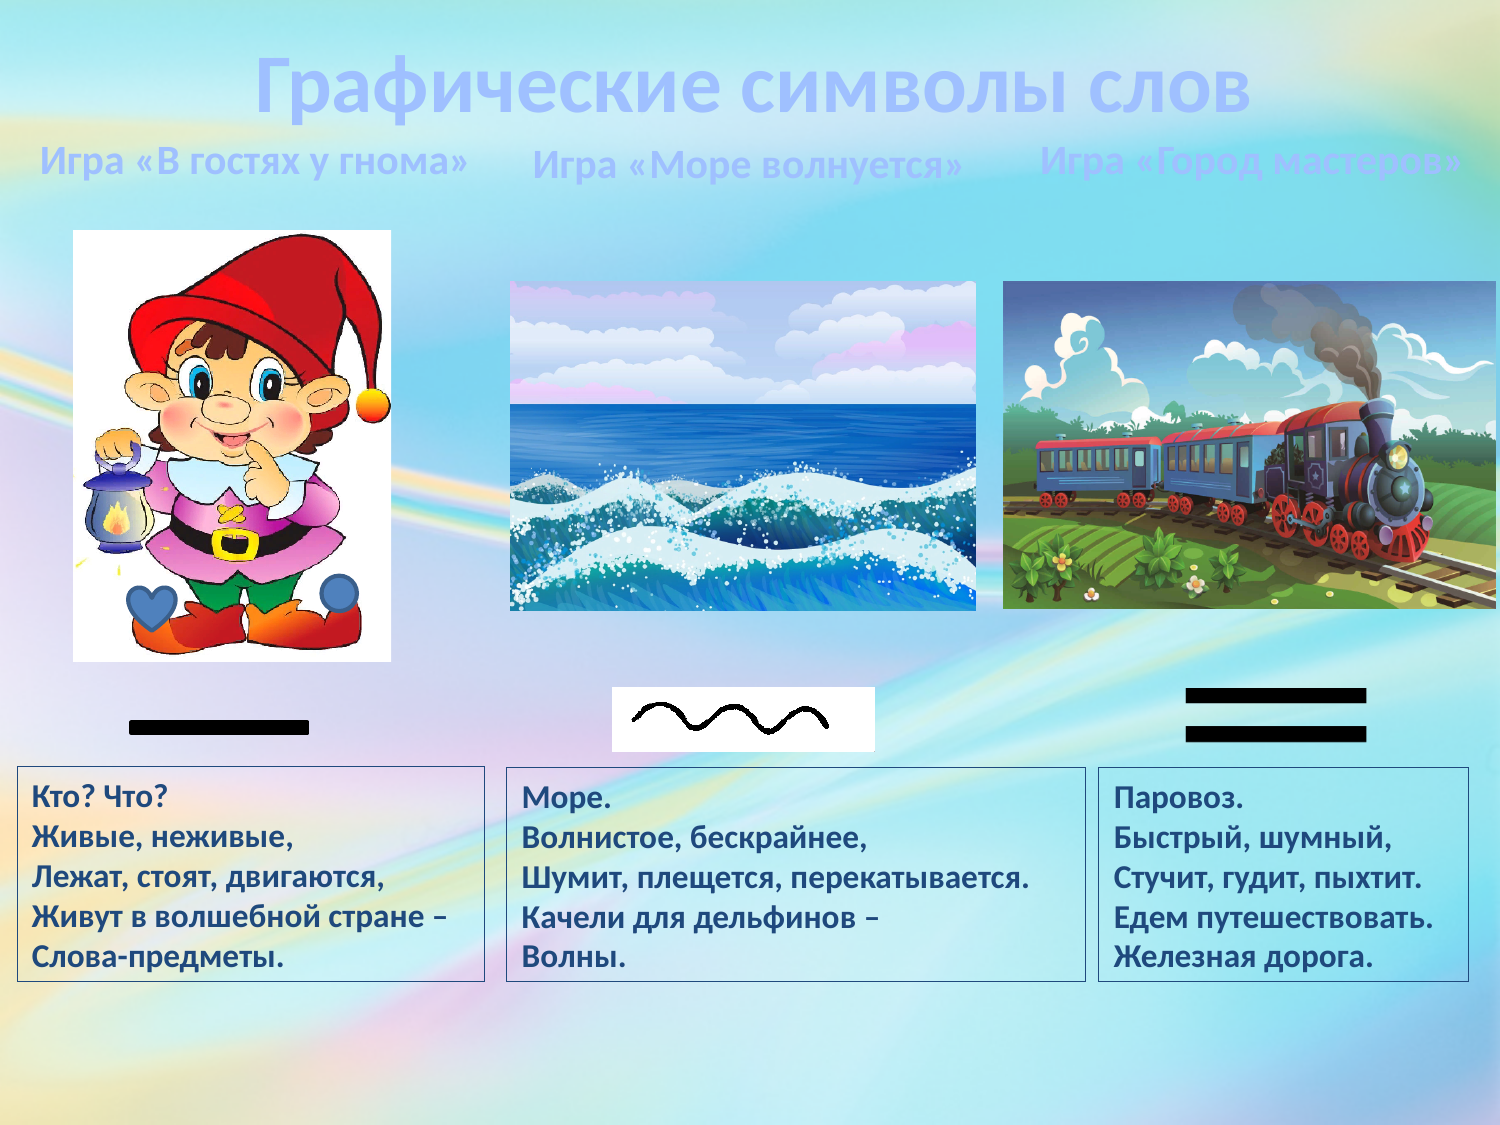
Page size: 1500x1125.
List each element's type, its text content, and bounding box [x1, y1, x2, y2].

text_box [129, 720, 309, 735]
picture [72, 230, 392, 662]
text_box Графические символы слов [169, 21, 1341, 137]
text_box Игра «Город мастеров» [1009, 125, 1496, 191]
picture [510, 281, 977, 611]
picture [1184, 725, 1367, 743]
text_box Кто? Что? Живые, неживые, Лежат, стоят, двигаются, Живут в волшебной стране – Слова-предметы. [17, 766, 485, 982]
picture [1003, 281, 1496, 610]
text_box Море. Волнистое, бескрайнее, Шумит, плещется, перекатывается. Качели для дельфинов – Волны. [506, 767, 1086, 982]
text_box Игра «В гостях у гнома» [4, 125, 498, 191]
picture [1184, 686, 1367, 705]
picture [611, 686, 875, 752]
text_box Игра «Море волнуется» [498, 137, 1001, 195]
text_box Паровоз. Быстрый, шумный, Стучит, гудит, пыхтит. Едем путешествовать. Железная дорога. [1098, 767, 1469, 982]
